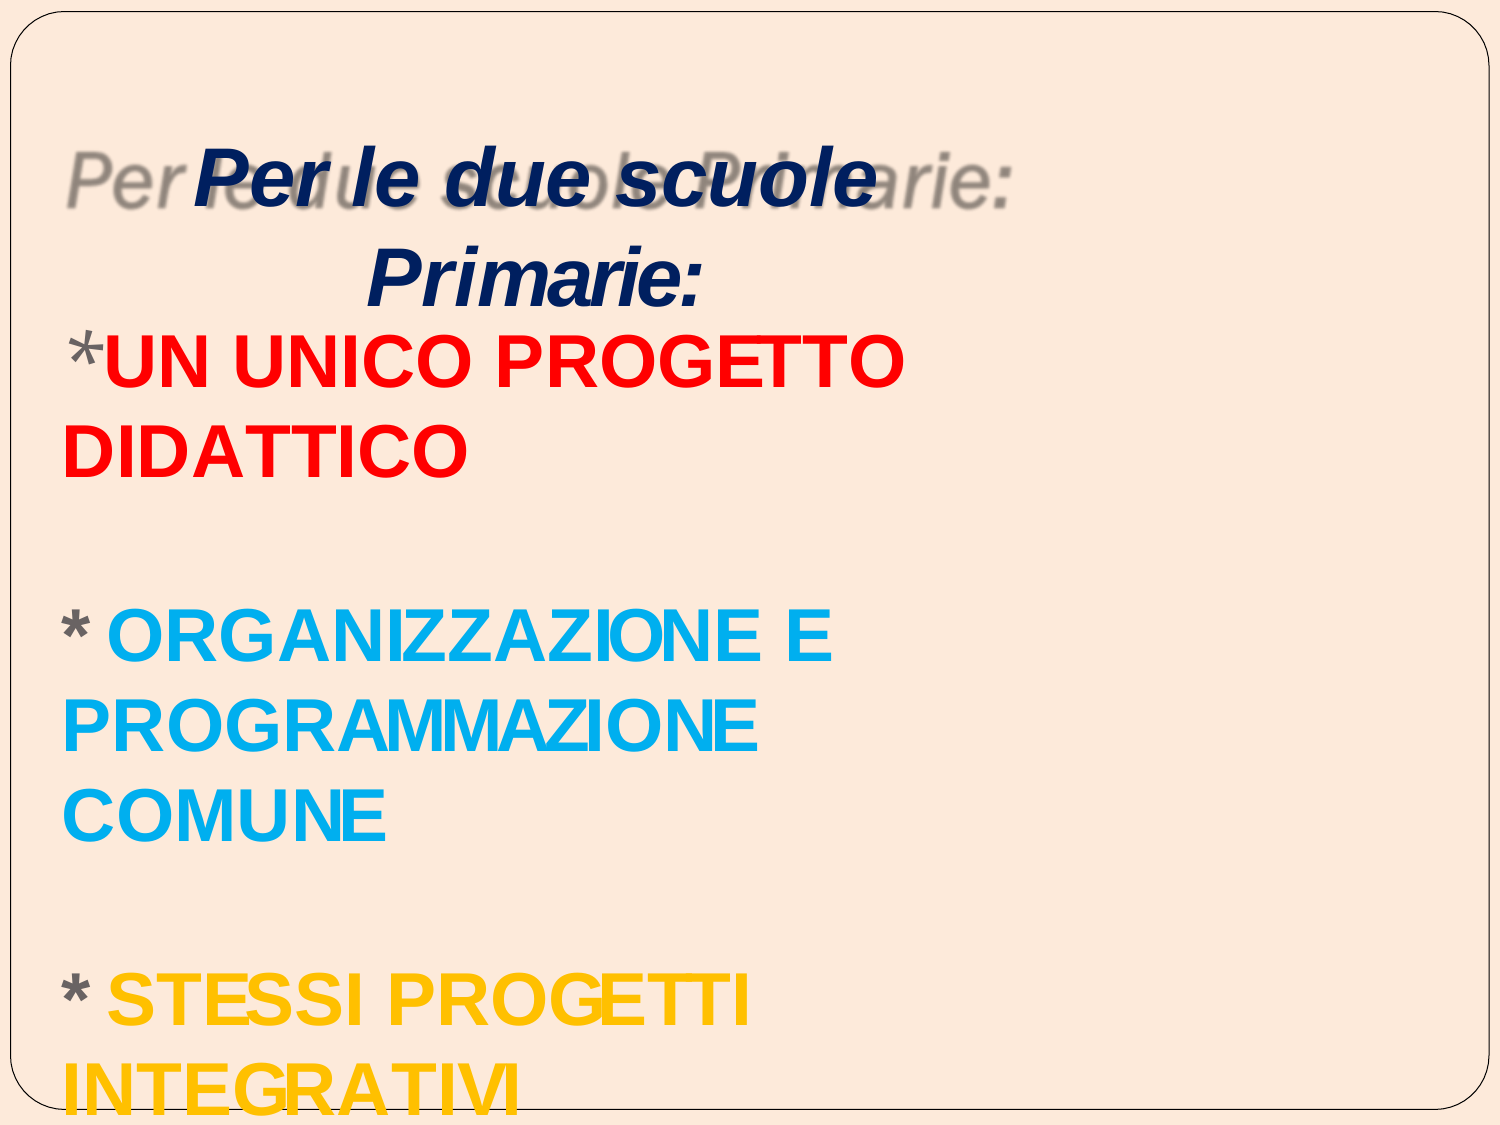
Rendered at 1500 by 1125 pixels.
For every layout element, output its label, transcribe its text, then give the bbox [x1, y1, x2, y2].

text_box *UN UNICO PROGETTO DIDATTICO *ORGANIZZAZIONE E PROGRAMMAZIONE COMUNE *STESSI PROGETTI INTEGRATIVI [59, 310, 1310, 1125]
title Per le due scuole Primarie: [59, 290, 1011, 310]
picture [9, 97, 1068, 283]
